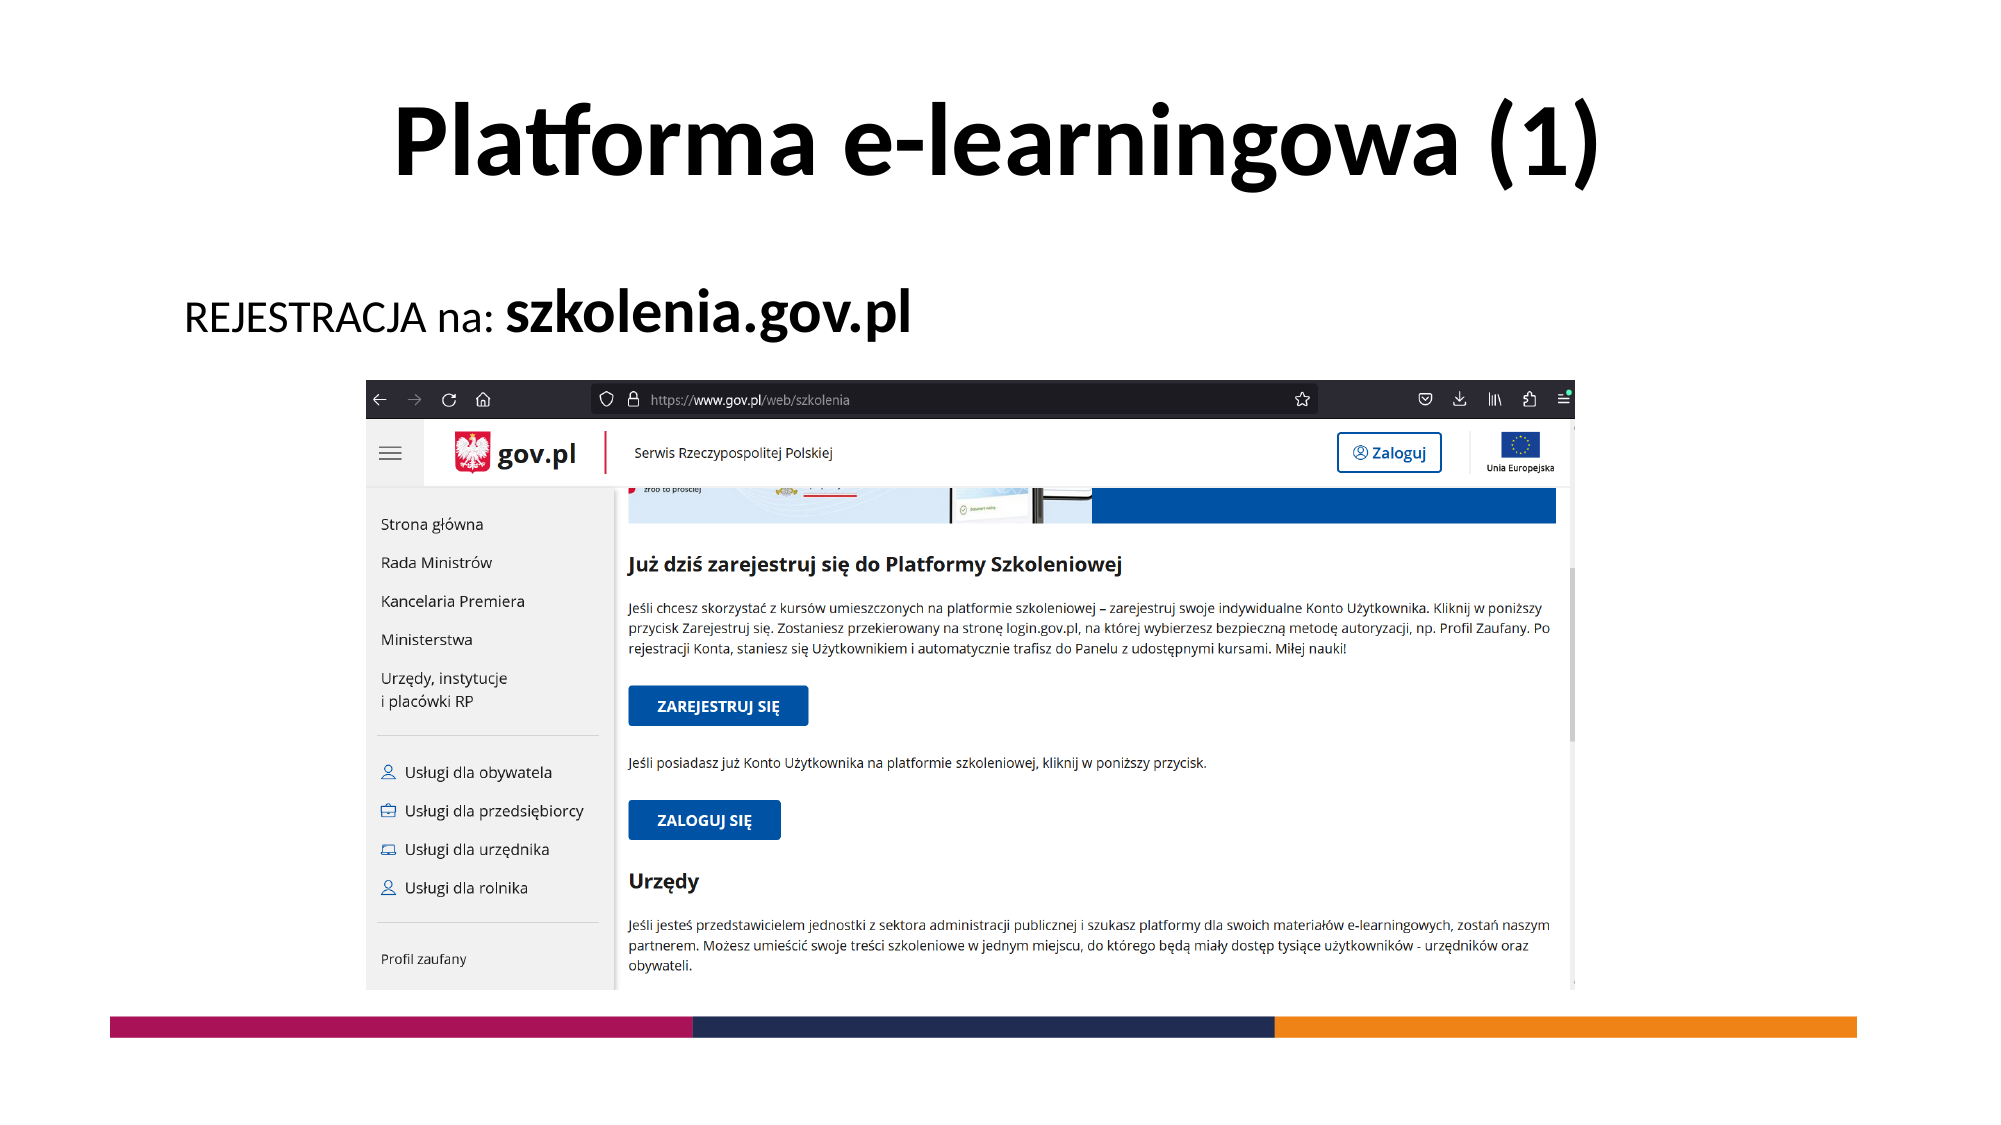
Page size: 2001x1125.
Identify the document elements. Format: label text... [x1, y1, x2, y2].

picture [365, 380, 1575, 990]
text_box REJESTRACJA na: szkolenia.gov.pl [127, 254, 971, 332]
title Platforma e-learningowa (1) [366, 95, 1633, 206]
picture [110, 1016, 1857, 1038]
